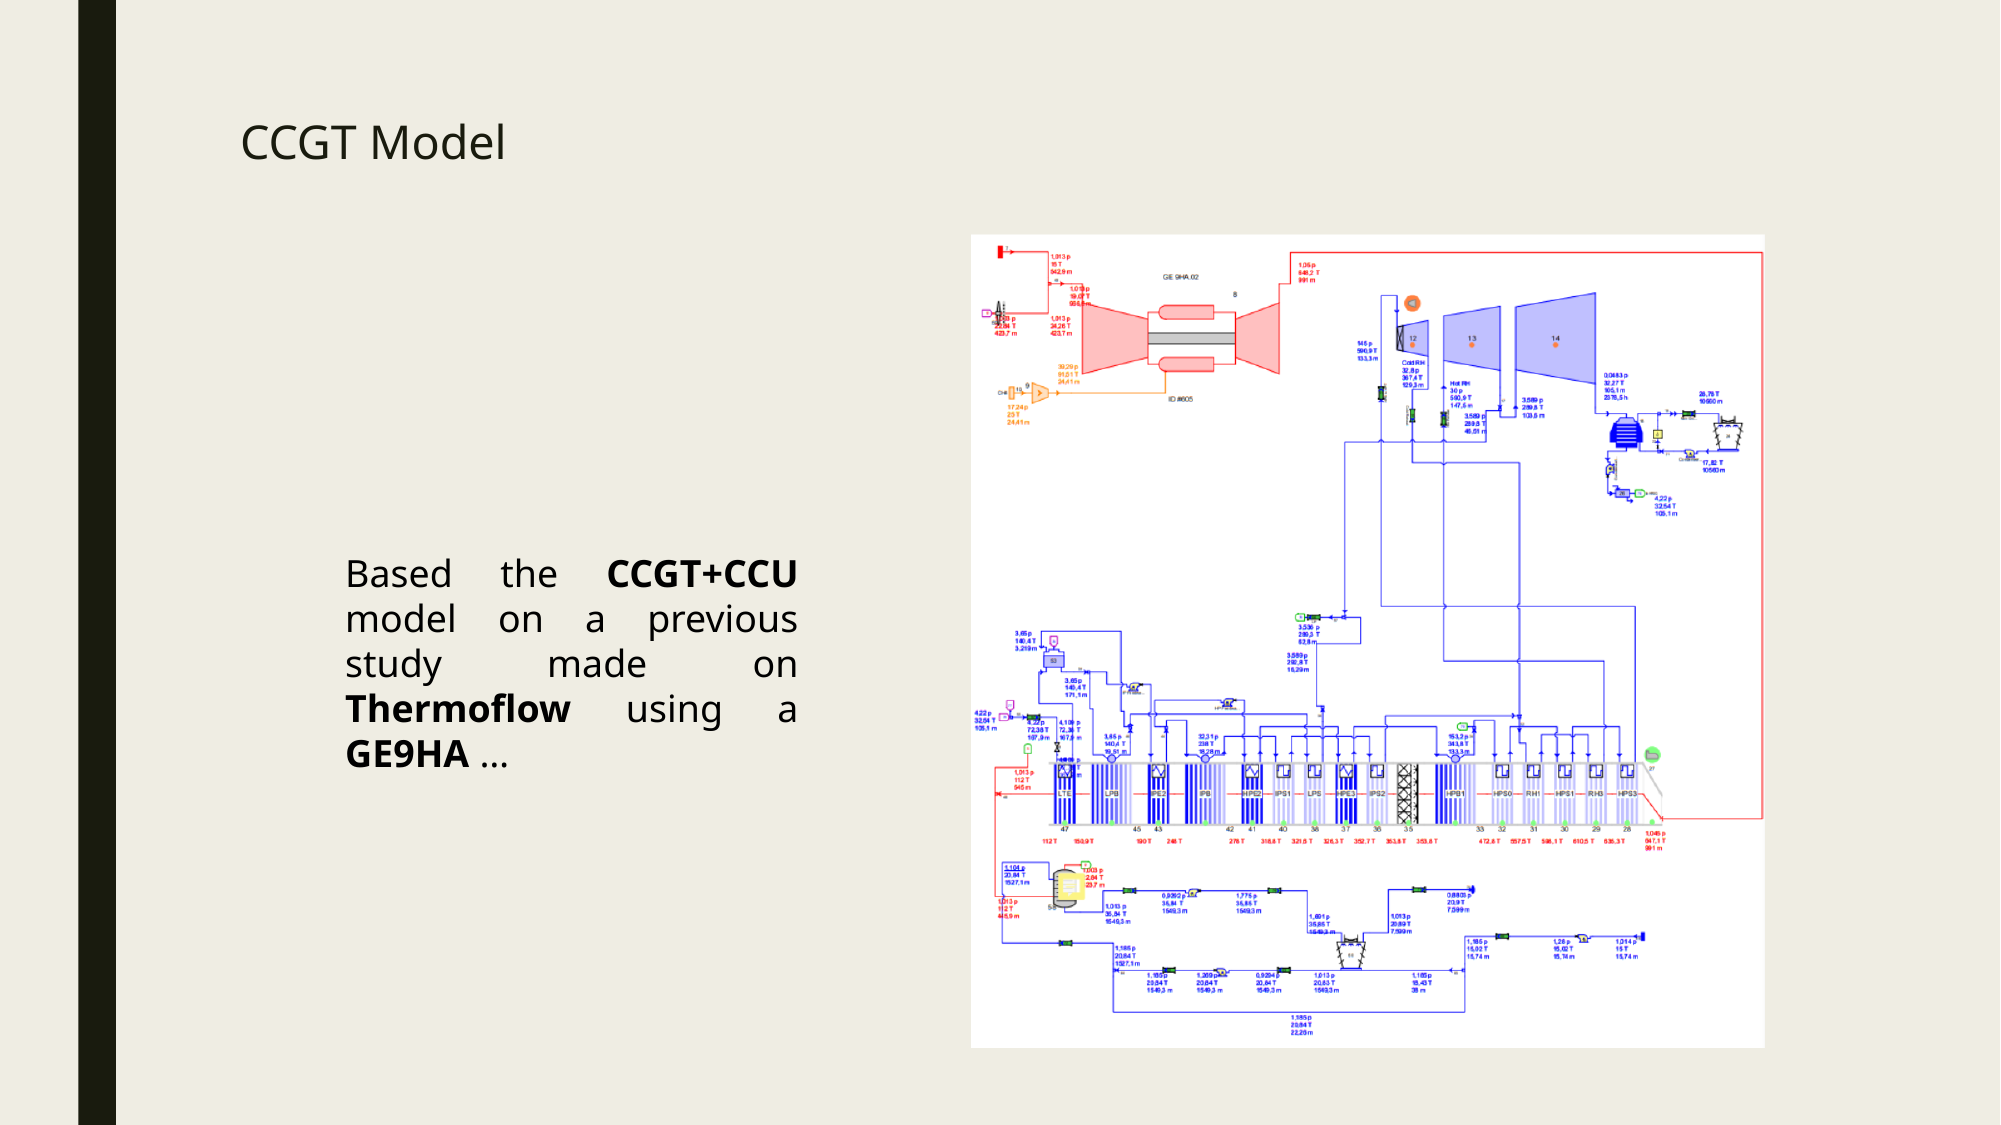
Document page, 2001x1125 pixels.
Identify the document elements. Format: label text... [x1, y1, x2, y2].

picture [960, 235, 1775, 1047]
text_box Based the CCGT+CCU model on a previous study made on Thermoflow using a GE9HA … [330, 542, 814, 783]
title CCGT Model [225, 112, 1800, 235]
